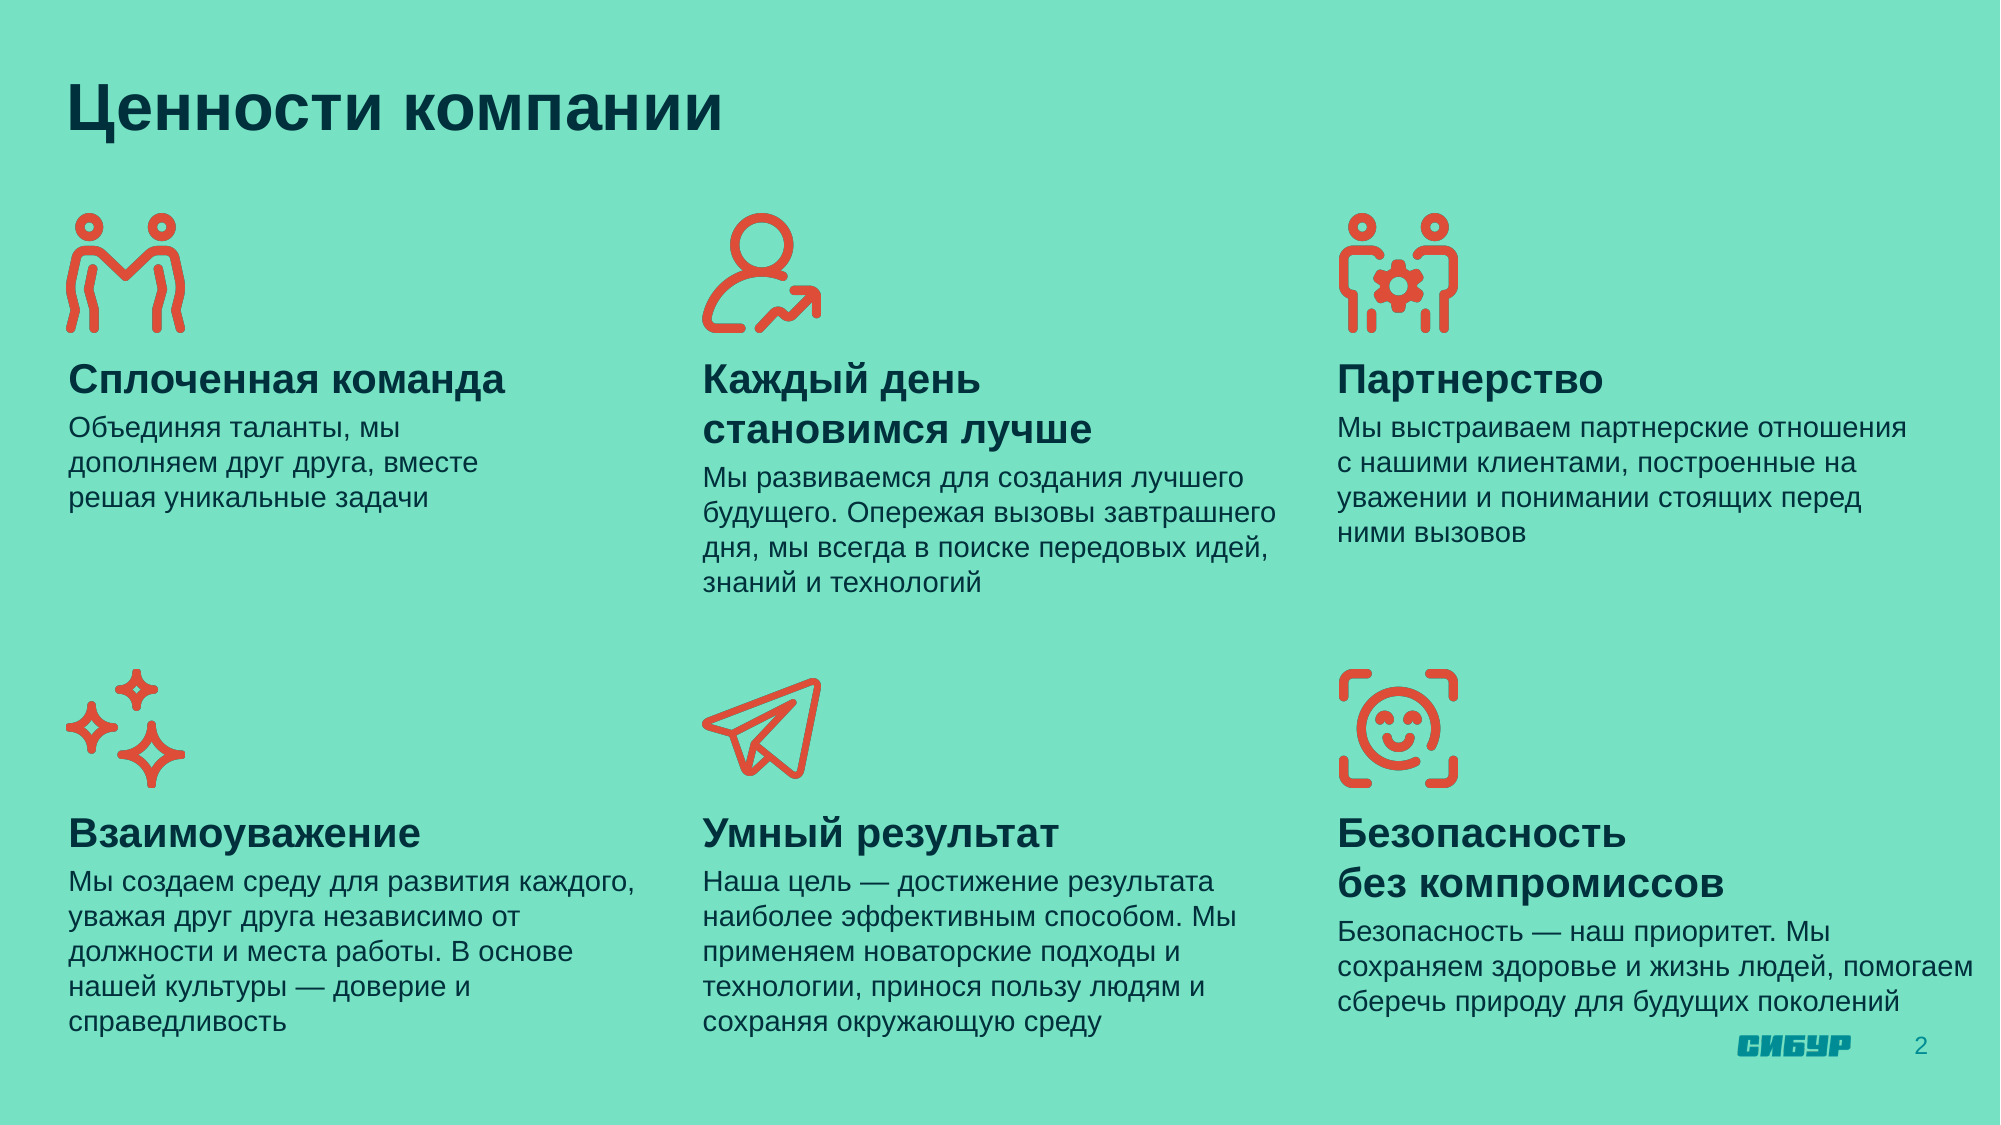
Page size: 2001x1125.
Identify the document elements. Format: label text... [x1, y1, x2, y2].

picture [1338, 669, 1458, 788]
slide_number 2 [1863, 1029, 1944, 1060]
picture [66, 213, 186, 333]
text_box Каждый день становимся лучше Мы развиваемся для создания лучшего будущего. Опережая вызовы завтрашнего дня, мы всегда в поиске передовых идей, знаний и технологий [687, 344, 1298, 606]
text_box Партнерство Мы выстраиваем партнерские отношения с нашими клиентами, построенные на уважении и понимании стоящих перед ними вызовов [1322, 344, 1928, 556]
picture [1338, 213, 1458, 333]
picture [702, 669, 822, 788]
title Ценности компании [66, 65, 1683, 232]
picture [702, 213, 822, 333]
text_box Умный результат Наша цель — достижение результата наиболее эффективным способом. Мы применяем новаторские подходы и технологии, принося пользу людям и сохраняя окружающую среду [687, 798, 1293, 1045]
text_box Сплоченная команда Объединяя таланты, мы дополняем друг друга, вместе решая уникальные задачи [53, 344, 564, 521]
text_box Безопасность без компромиссов Безопасность — наш приоритет. Мы сохраняем здоровье и жизнь людей, помогаем сберечь природу для будущих поколений [1322, 798, 2000, 1025]
picture [1724, 1025, 1864, 1069]
text_box Взаимоуважение Мы создаем среду для развития каждого, уважая друг друга независимо от должности и места работы. В основе нашей культуры — доверие и справедливость [53, 798, 659, 1045]
picture [66, 669, 186, 788]
